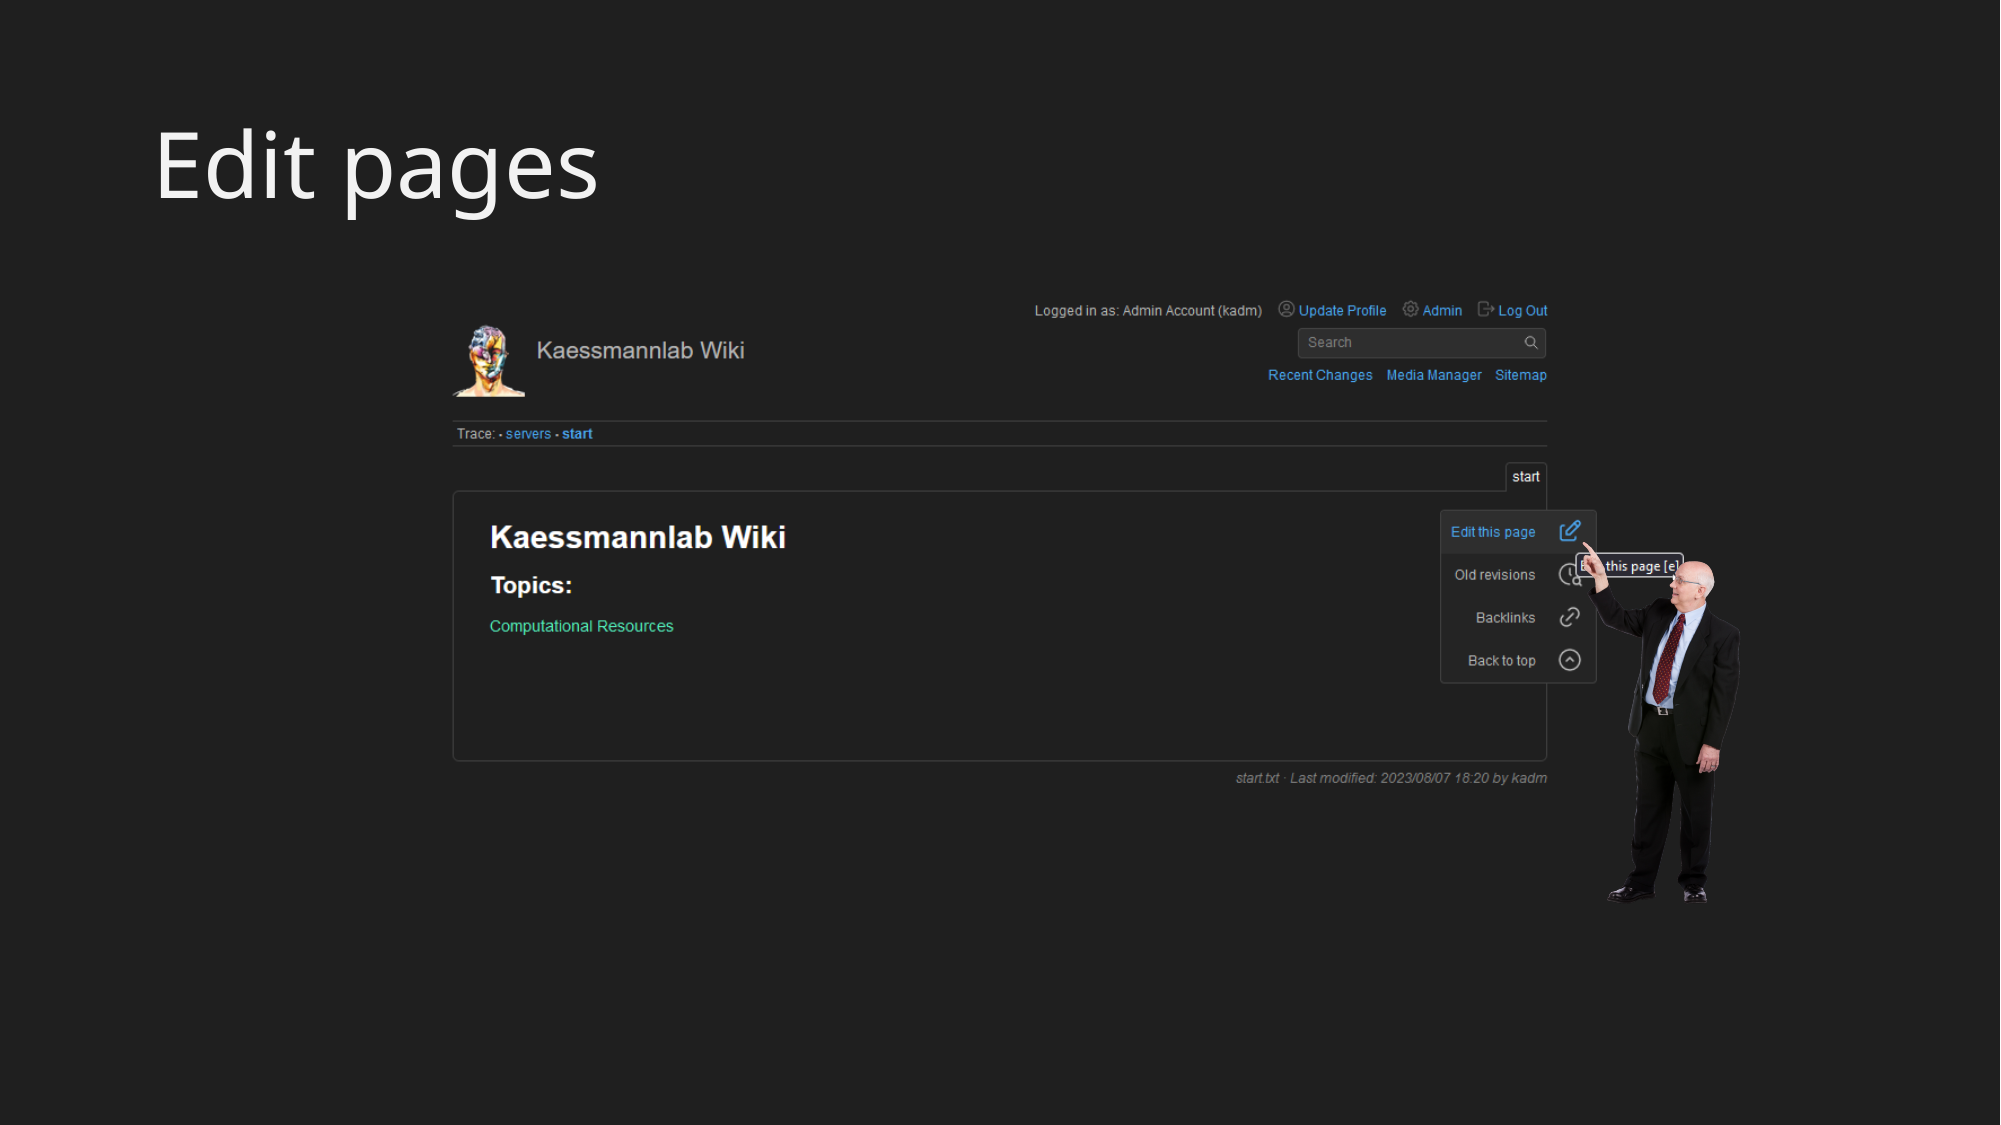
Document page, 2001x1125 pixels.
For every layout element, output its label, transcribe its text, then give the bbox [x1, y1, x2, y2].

picture [280, 292, 1799, 929]
title Edit pages [137, 59, 1863, 278]
